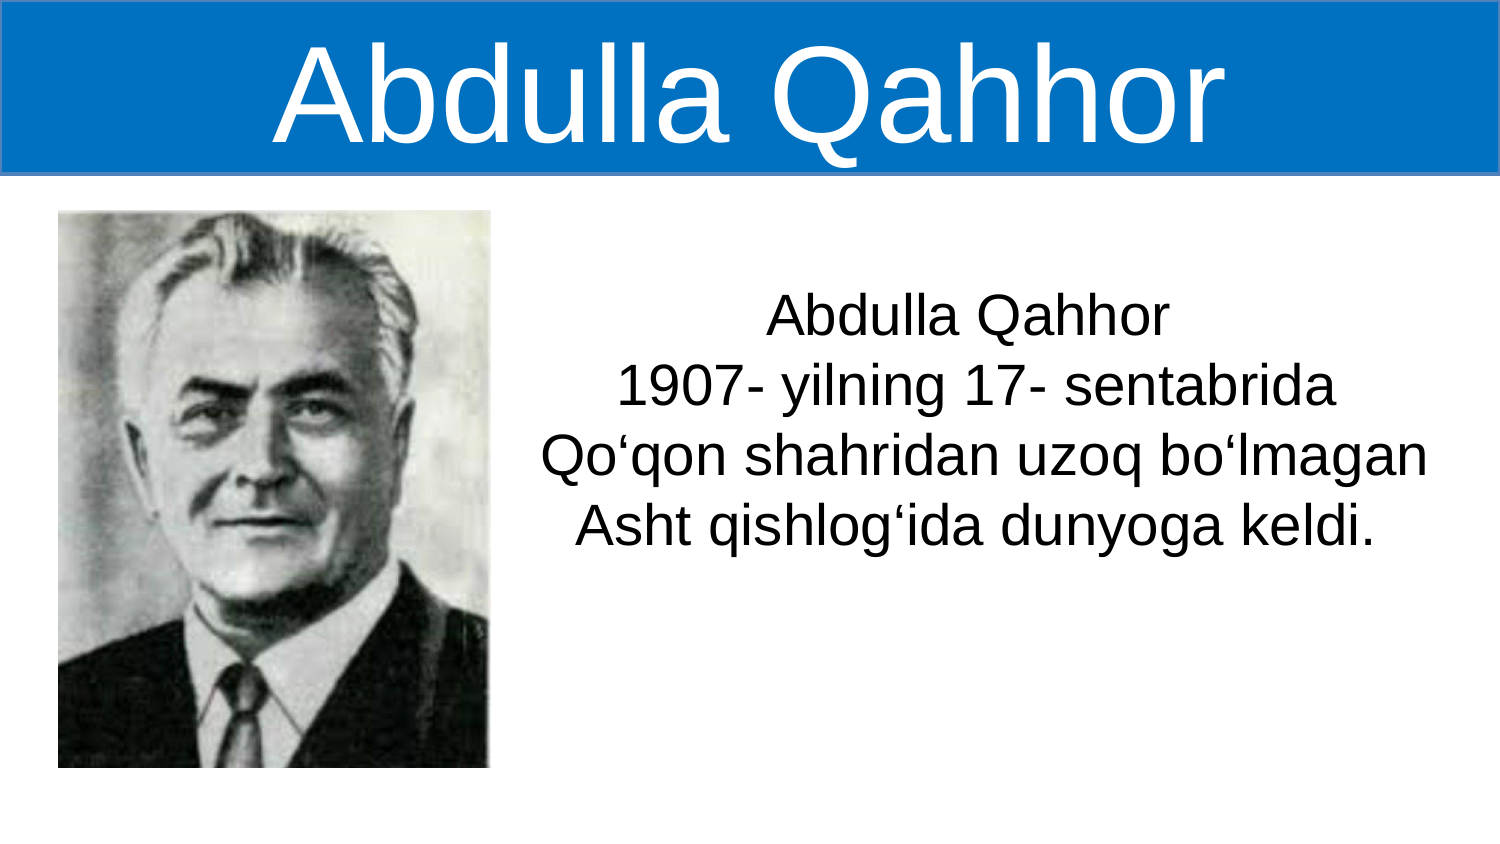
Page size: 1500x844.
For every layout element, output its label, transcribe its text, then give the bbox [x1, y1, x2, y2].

title Abdulla Qahhor [0, 0, 1500, 176]
text_box Abdulla Qahhor 1907- yilning 17- sentabrida Qo‘qon shahridan uzoq bo‘lmagan Asht qishlog‘ida dunyoga keldi. [508, 269, 1445, 565]
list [58, 210, 491, 768]
